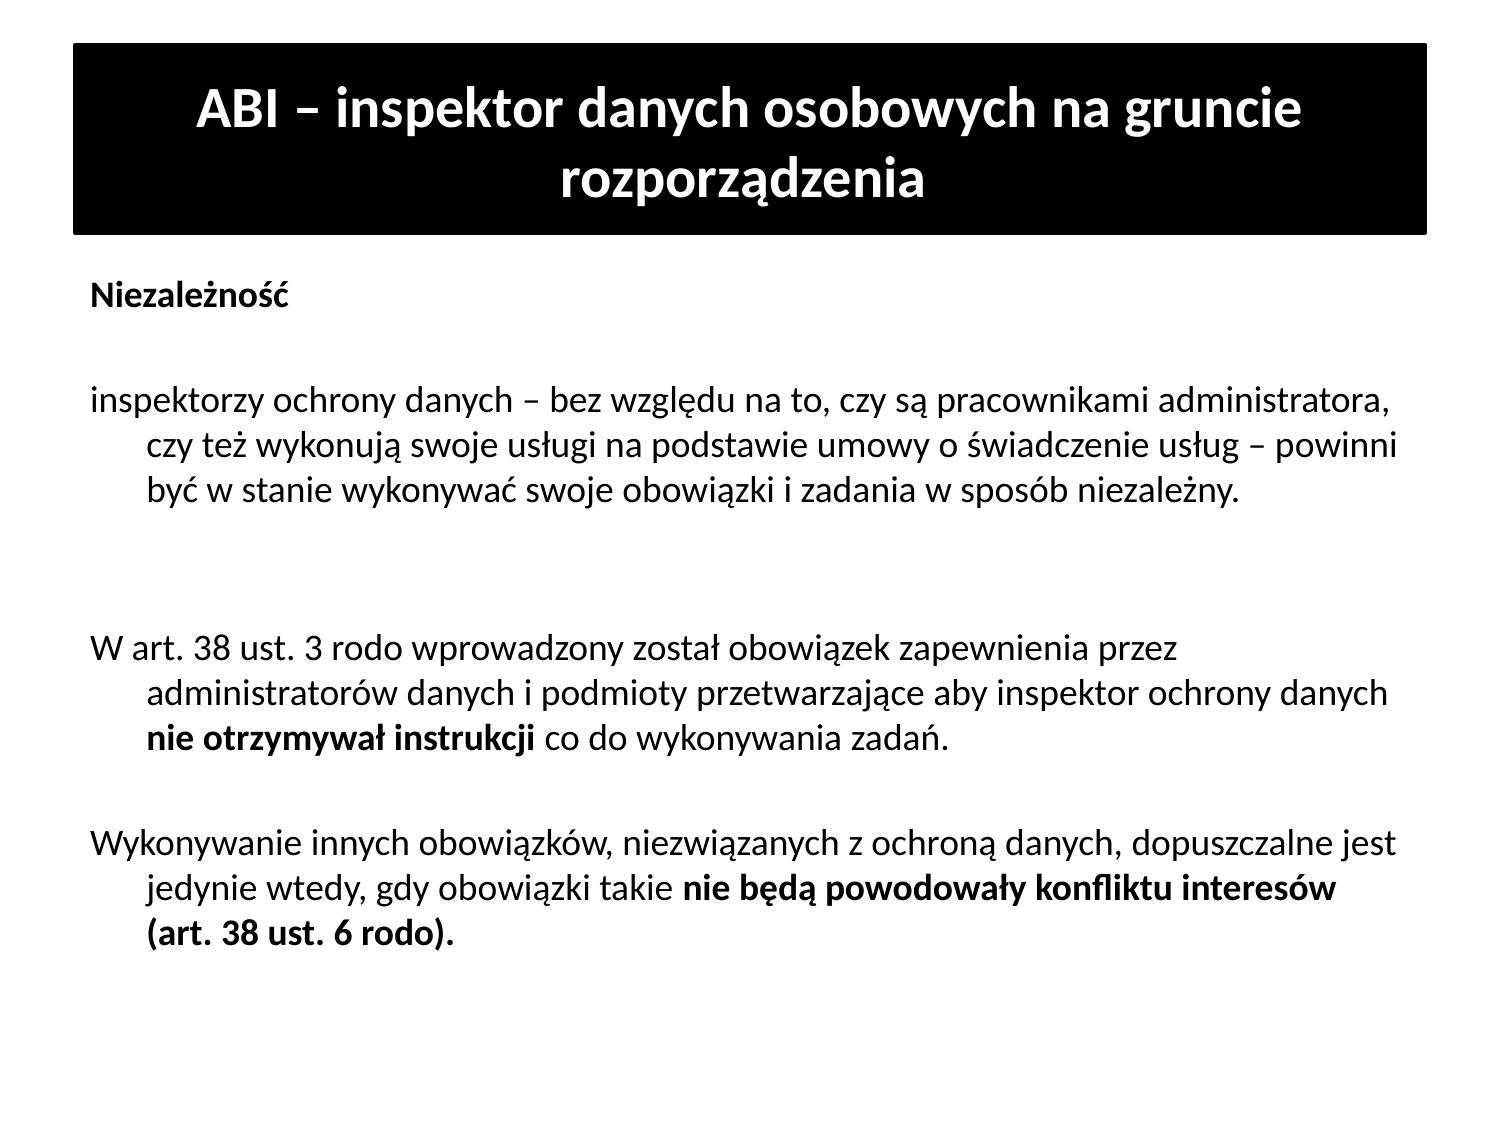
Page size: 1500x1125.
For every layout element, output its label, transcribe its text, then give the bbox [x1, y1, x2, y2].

list Niezależność inspektorzy ochrony danych – bez względu na to, czy są pracownikami administratora, czy też wykonują swoje usługi na podstawie umowy o świadczenie usług – powinni być w stanie wykonywać swoje obowiązki i zadania w sposób niezależny. W art. 38 ust. 3 rodo wprowadzony został obowiązek zapewnienia przez administratorów danych i podmioty przetwarzające aby inspektor ochrony danych nie otrzymywał instrukcji co do wykonywania zadań. Wykonywanie innych obowiązków, niezwiązanych z ochroną danych, dopuszczalne jest jedynie wtedy, gdy obowiązki takie nie będą powodowały konfliktu interesów (art. 38 ust. 6 rodo). [75, 262, 1425, 1005]
title ABI – inspektor danych osobowych na gruncie rozporządzenia [73, 43, 1427, 235]
